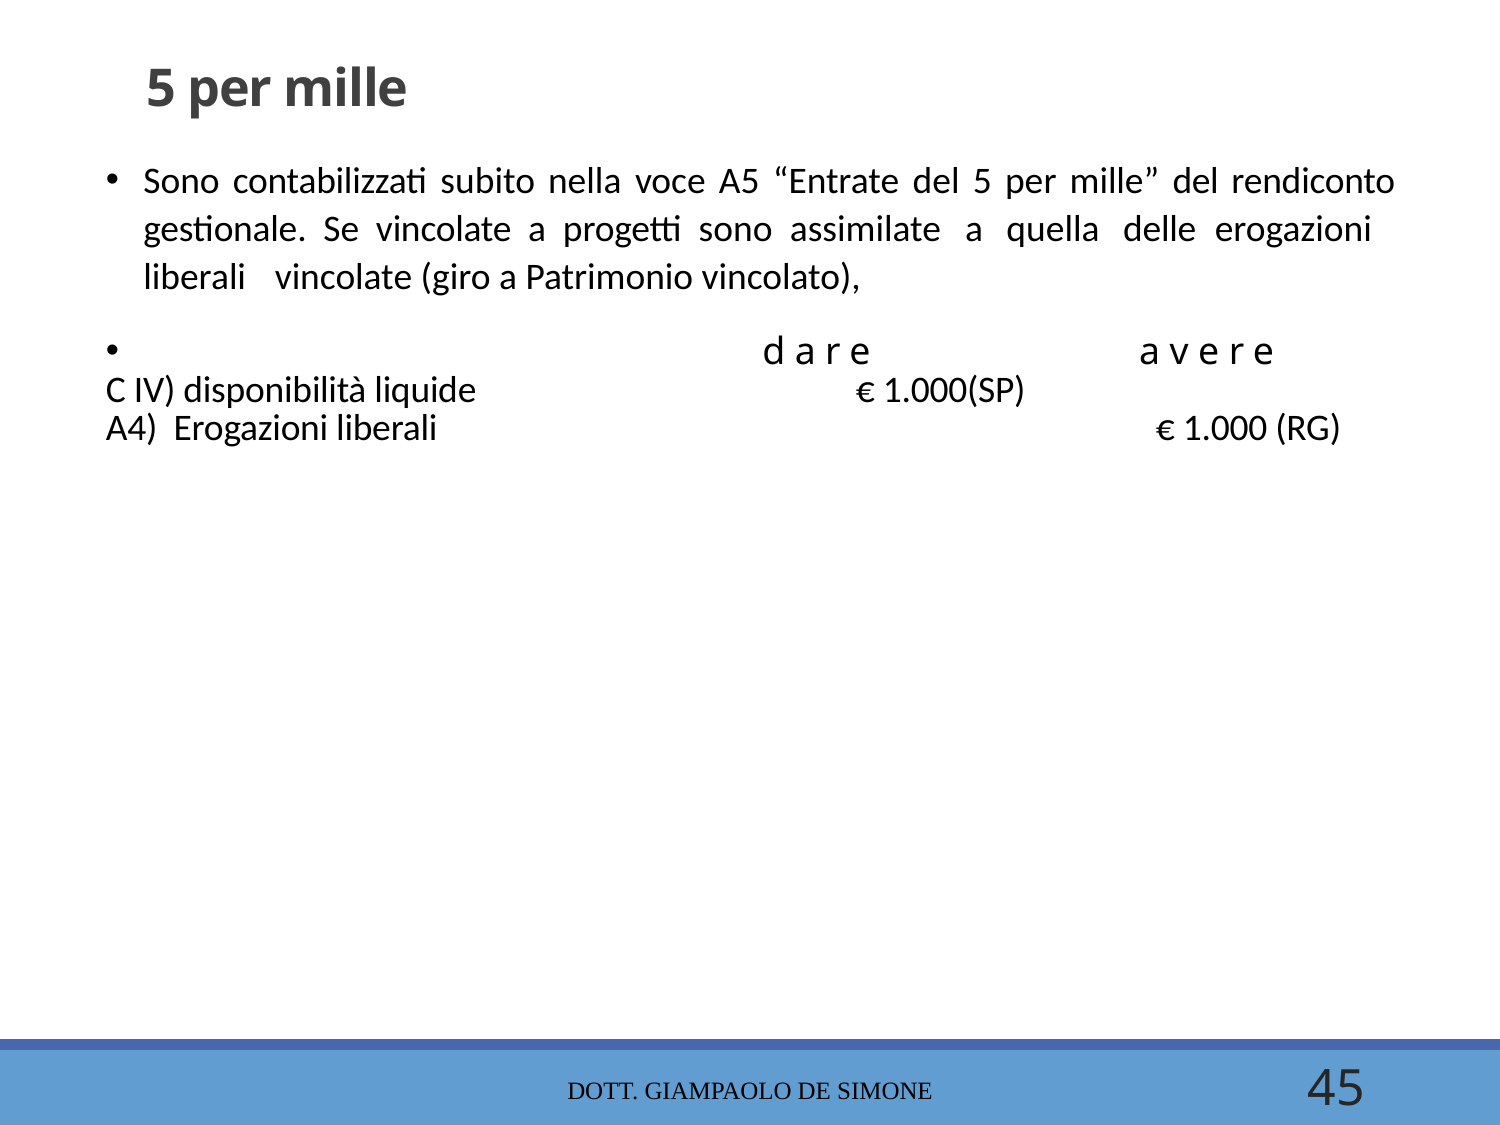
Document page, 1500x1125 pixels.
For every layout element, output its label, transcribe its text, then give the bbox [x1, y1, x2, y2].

text_box Sono contabilizzati subito nella voce A5 “Entrate del 5 per mille” del rendiconto gestionale. Se vincolate a progetti sono assimilate a quella delle erogazioni liberali vincolate (giro a Patrimonio vincolato), dare avere C IV) disponibilità liquide € 1.000(SP) A4) Erogazioni liberali € 1.000 (RG) [88, 145, 1411, 568]
slide_number 45 [1218, 1059, 1380, 1120]
footer dott. Giampaolo De Simone [453, 1059, 1047, 1120]
title 5 per mille [131, 0, 1369, 125]
